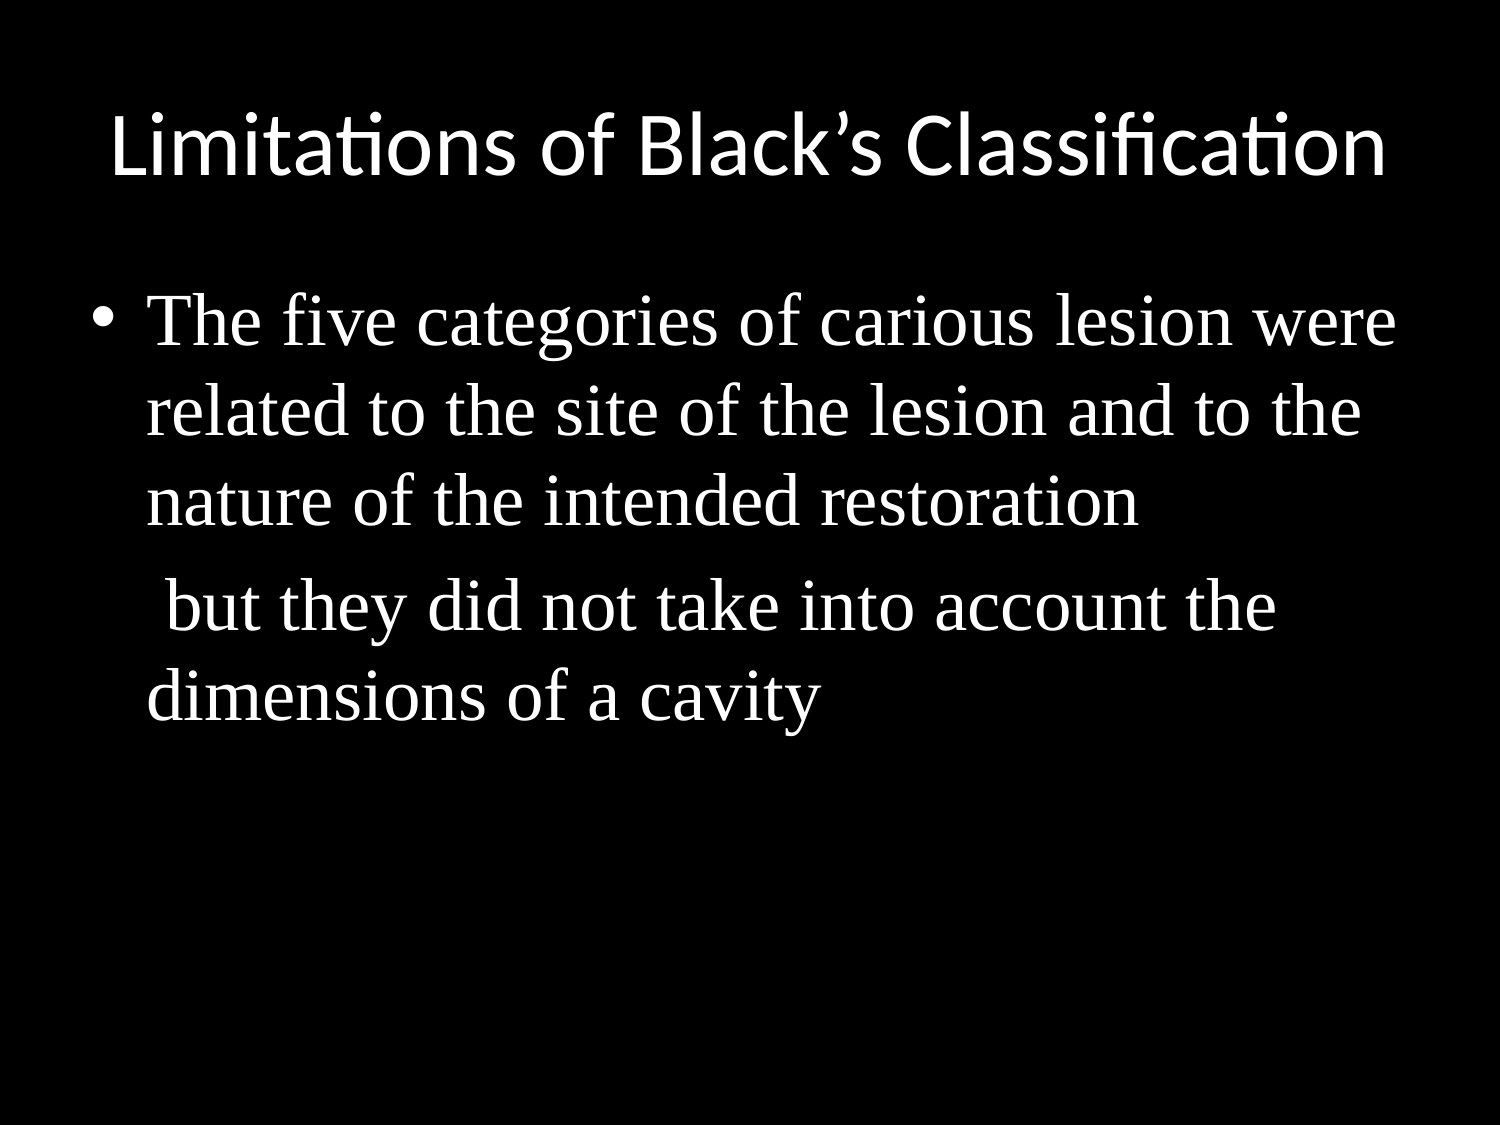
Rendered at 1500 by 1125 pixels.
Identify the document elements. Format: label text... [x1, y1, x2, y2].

list The five categories of carious lesion were related to the site of the lesion and to the nature of the intended restoration but they did not take into account the dimensions of a cavity [75, 262, 1425, 1005]
title Limitations of Black’s Classification [75, 45, 1425, 233]
